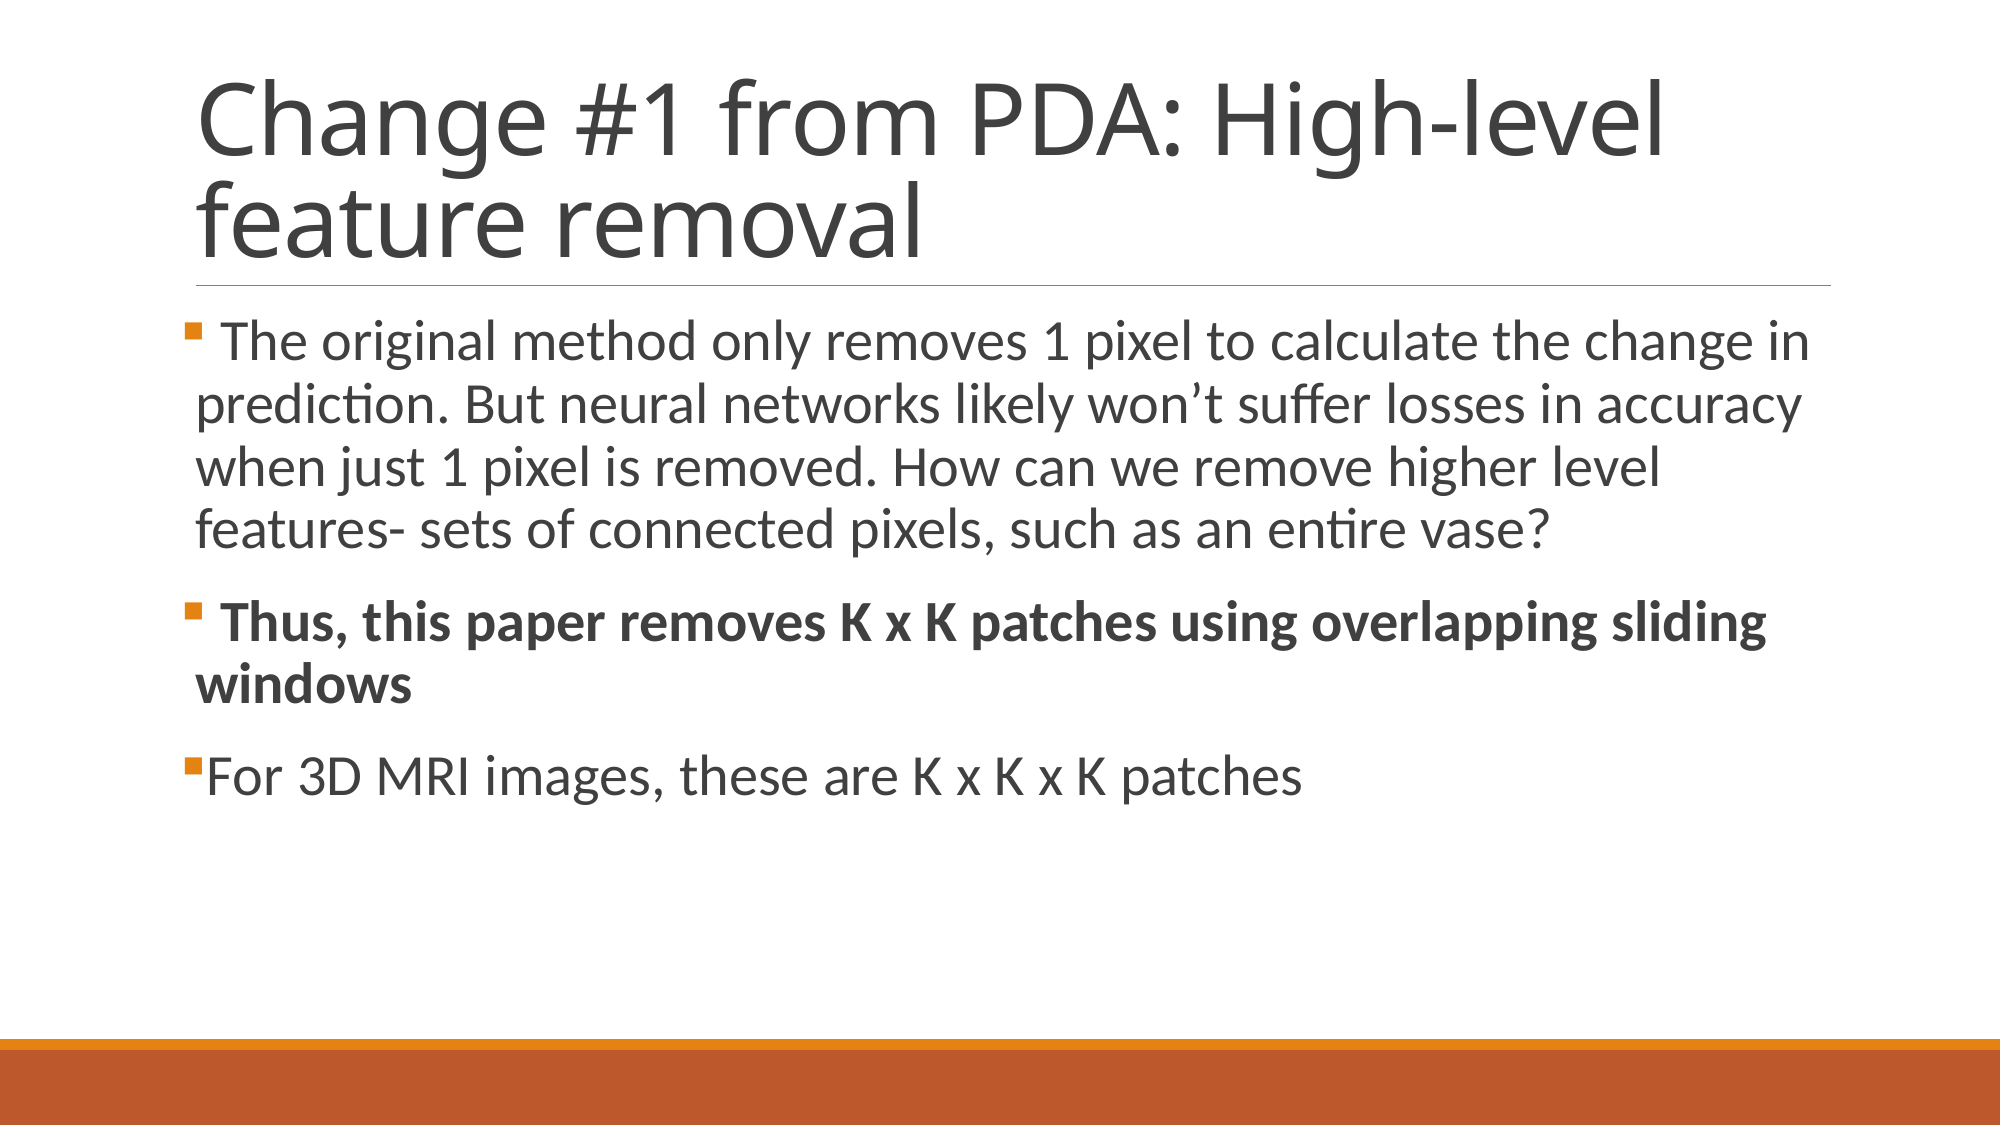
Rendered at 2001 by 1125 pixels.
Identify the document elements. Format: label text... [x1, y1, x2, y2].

list The original method only removes 1 pixel to calculate the change in prediction. But neural networks likely won’t suffer losses in accuracy when just 1 pixel is removed. How can we remove higher level features- sets of connected pixels, such as an entire vase? Thus, this paper removes K x K patches using overlapping sliding windows For 3D MRI images, these are K x K x K patches [180, 302, 1830, 1011]
title Change #1 from PDA: High-level feature removal [180, 47, 1830, 285]
